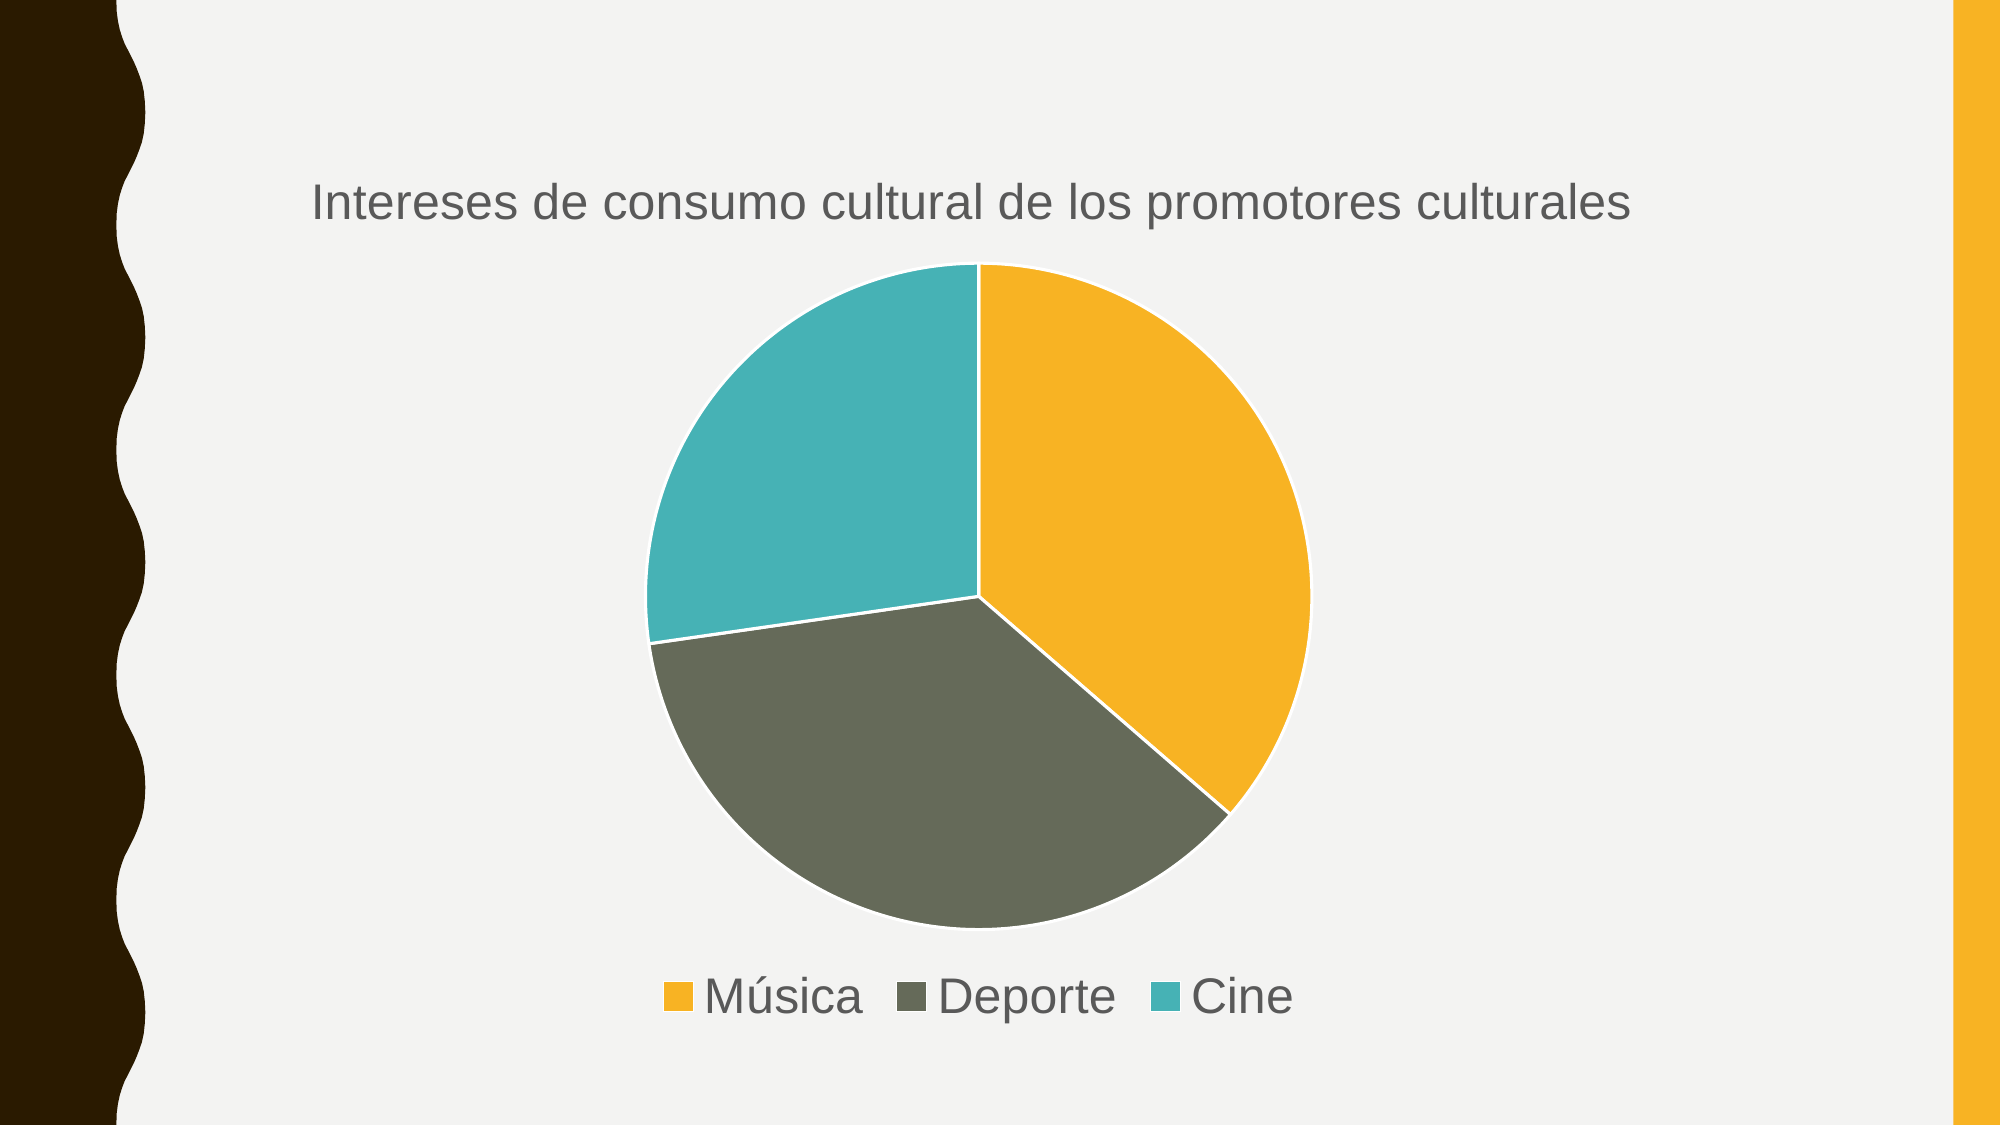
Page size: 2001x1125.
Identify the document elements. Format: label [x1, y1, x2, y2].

chart [125, 132, 1832, 1035]
